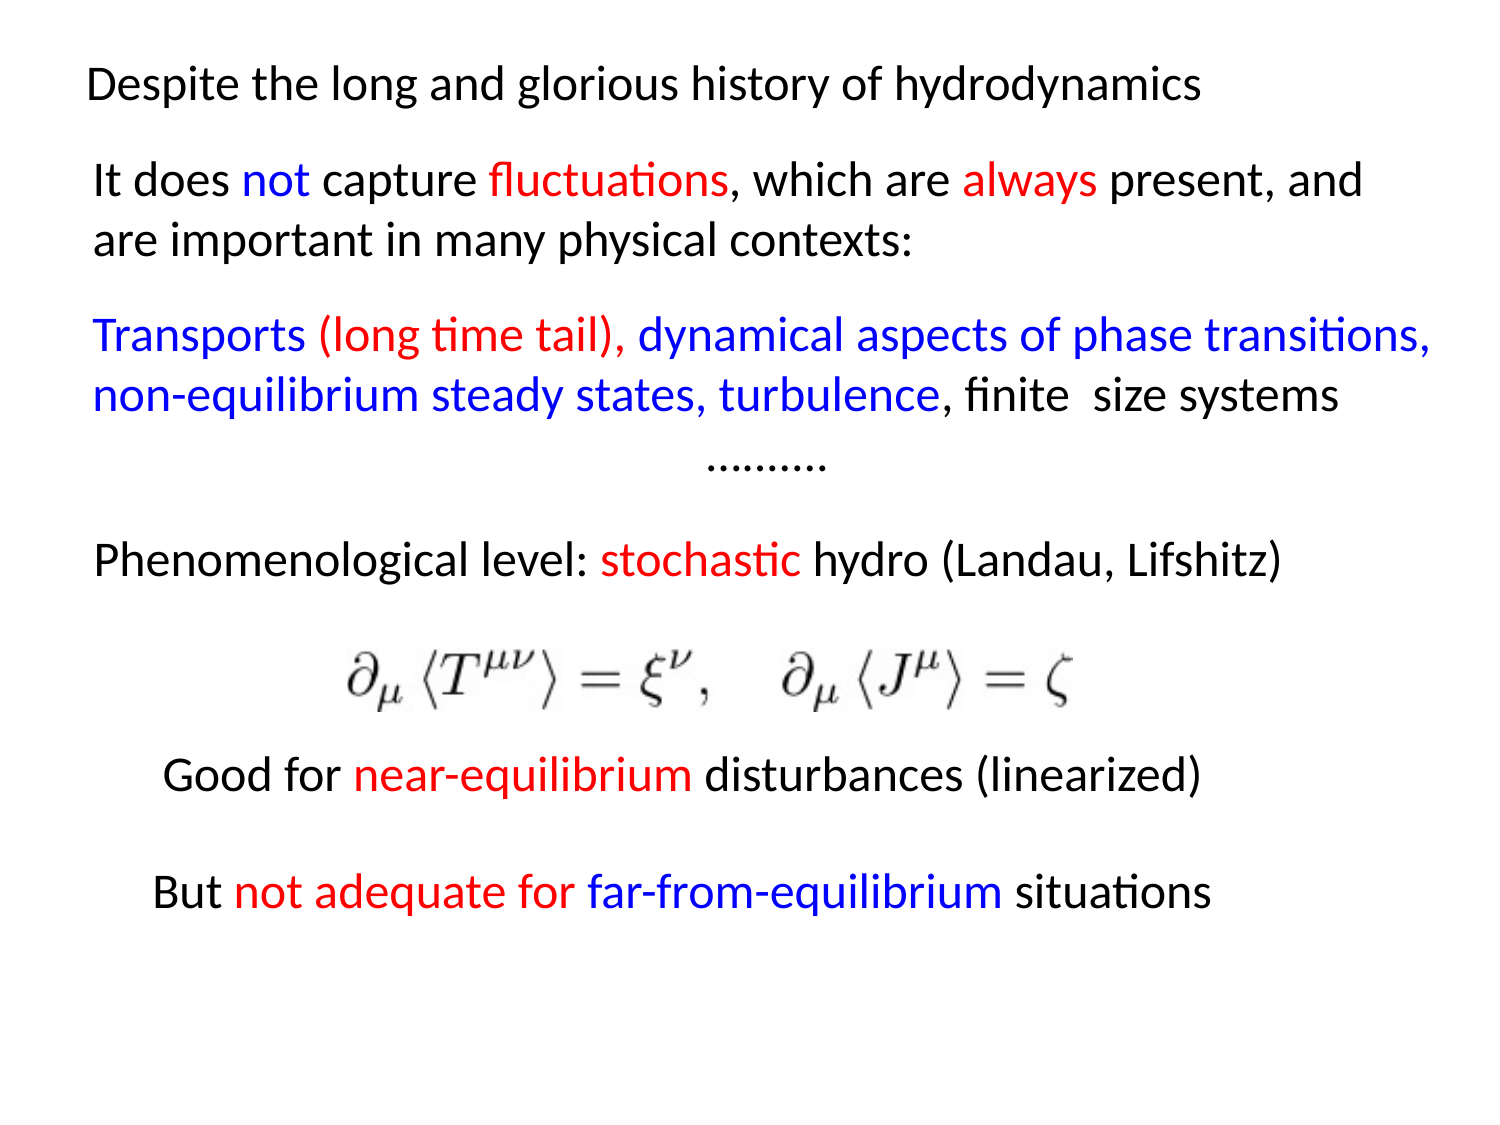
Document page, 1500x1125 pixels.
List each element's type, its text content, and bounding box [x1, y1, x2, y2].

text_box Good for near-equilibrium disturbances (linearized) [147, 733, 1229, 809]
text_box Phenomenological level: stochastic hydro (Landau, Lifshitz) [78, 519, 1298, 595]
picture [347, 648, 1073, 712]
text_box But not adequate for far-from-equilibrium situations [137, 850, 1286, 926]
text_box Transports (long time tail), dynamical aspects of phase transitions, non-equilibrium steady states, turbulence, finite size systems …....... [77, 294, 1458, 489]
text_box It does not capture fluctuations, which are always present, and are important in many physical contexts: [78, 139, 1391, 275]
text_box Despite the long and glorious history of hydrodynamics [71, 43, 1411, 118]
